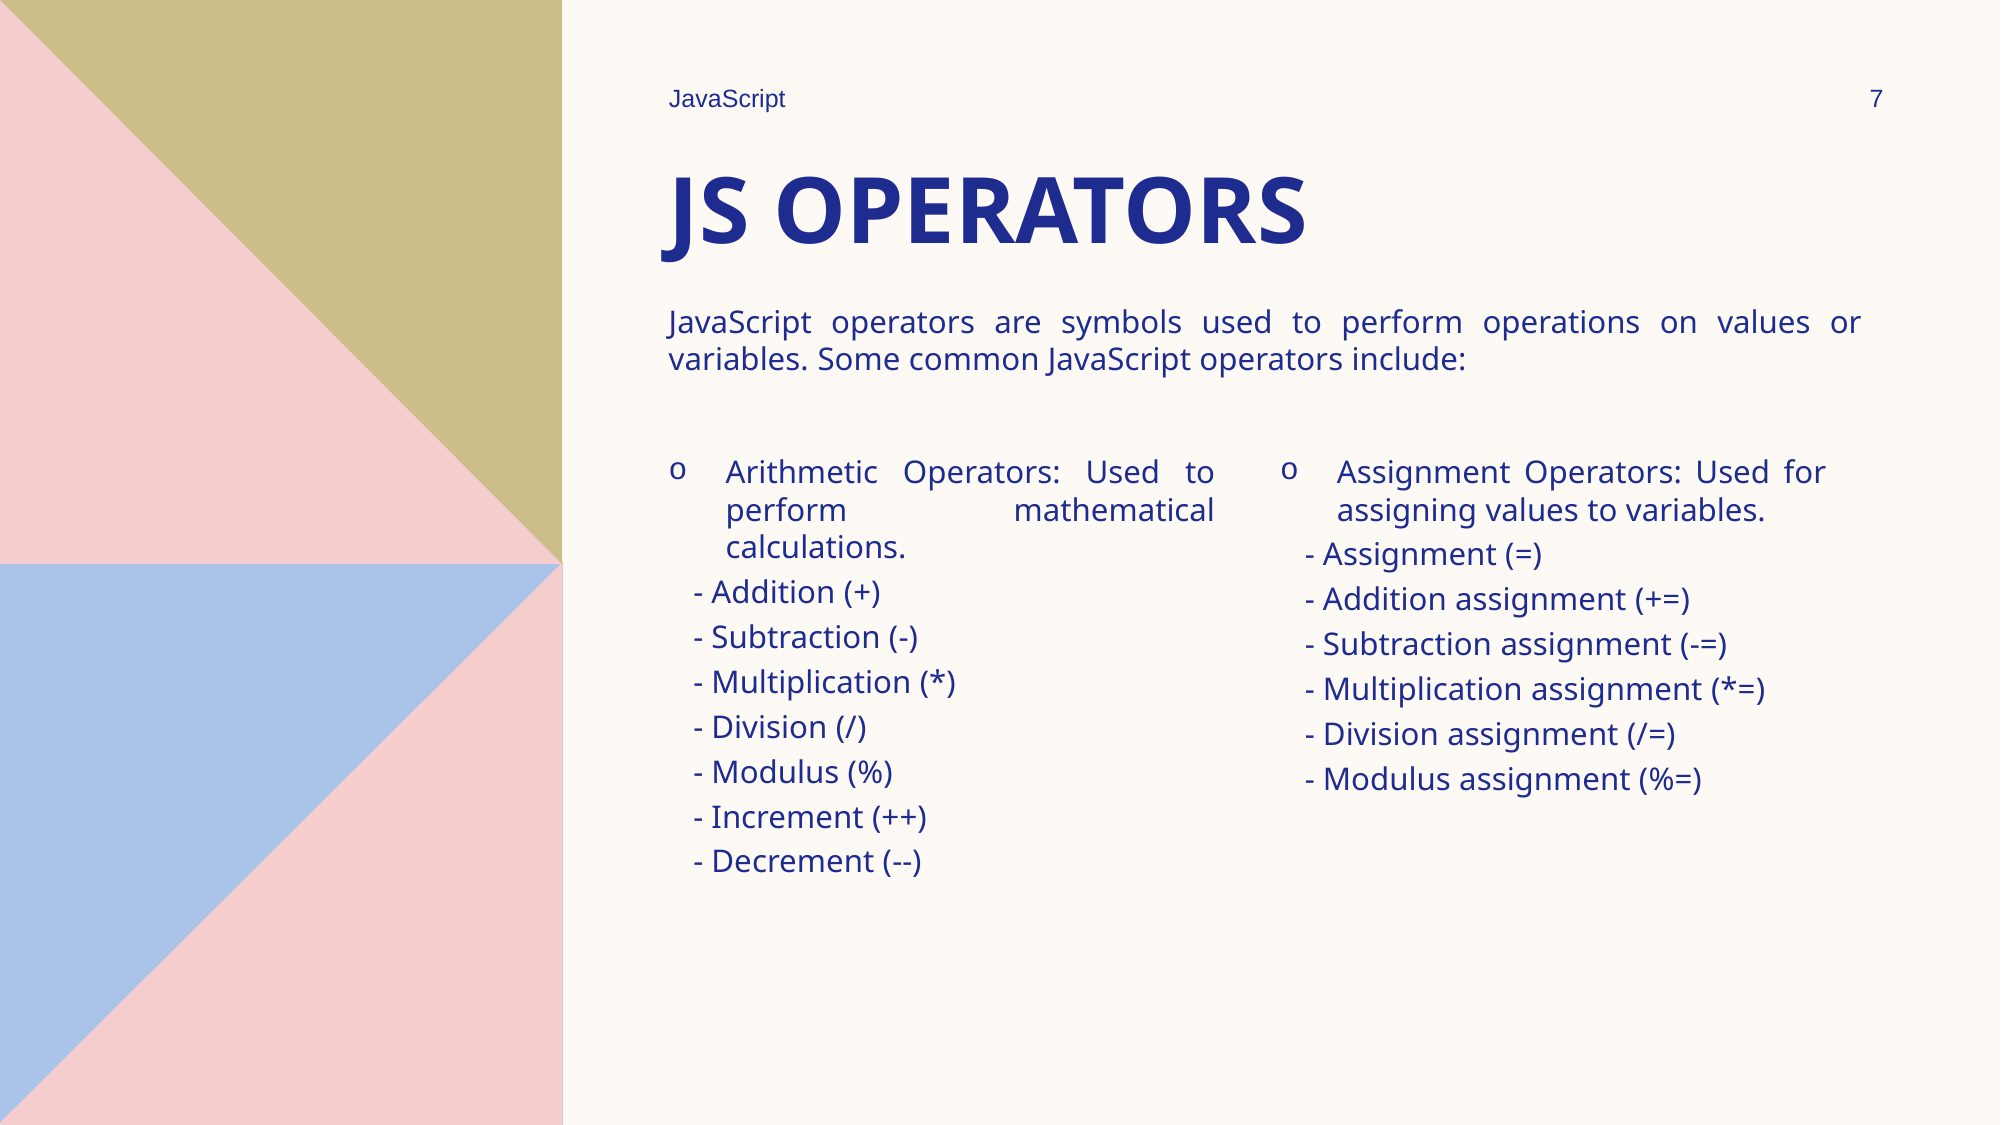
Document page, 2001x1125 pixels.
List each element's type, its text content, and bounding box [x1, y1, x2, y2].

text_box Arithmetic Operators: Used to perform mathematical calculations. - Addition (+) - Subtraction (-) - Multiplication (*) - Division (/) - Modulus (%) - Increment (++) - Decrement (--) [653, 444, 1230, 844]
title Js operators [653, 144, 1796, 271]
footer JavaScript [653, 75, 1218, 120]
slide_number 7 [1795, 75, 1958, 120]
text_box JavaScript operators are symbols used to perform operations on values or variables. Some common JavaScript operators include: [653, 294, 1877, 421]
text_box Assignment Operators: Used for assigning values to variables. - Assignment (=) - Addition assignment (+=) - Subtraction assignment (-=) - Multiplication assignment (*=) - Division assignment (/=) - Modulus assignment (%=) [1265, 444, 1842, 844]
